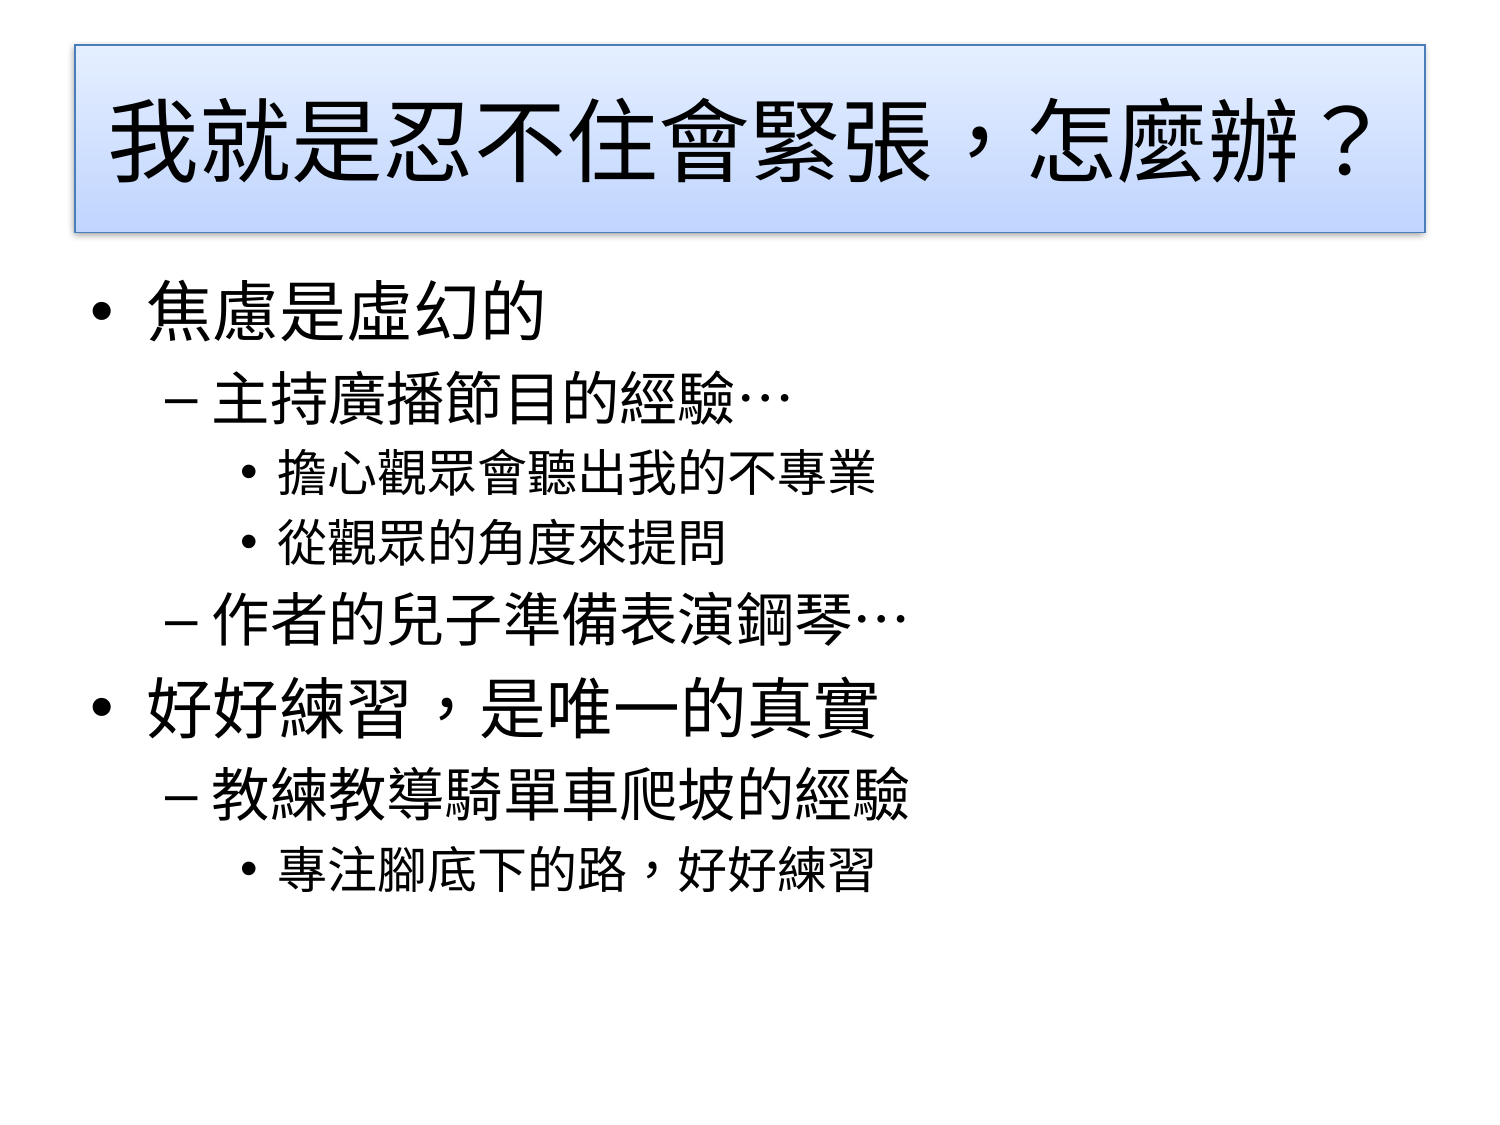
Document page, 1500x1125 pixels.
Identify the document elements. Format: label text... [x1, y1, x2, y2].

title 我就是忍不住會緊張，怎麼辦？ [74, 44, 1426, 233]
list 焦慮是虛幻的 主持廣播節目的經驗… 擔心觀眾會聽出我的不專業 從觀眾的角度來提問 作者的兒子準備表演鋼琴… 好好練習，是唯一的真實 教練教導騎單車爬坡的經驗 專注腳底下的路，好好練習 [74, 262, 1426, 1006]
